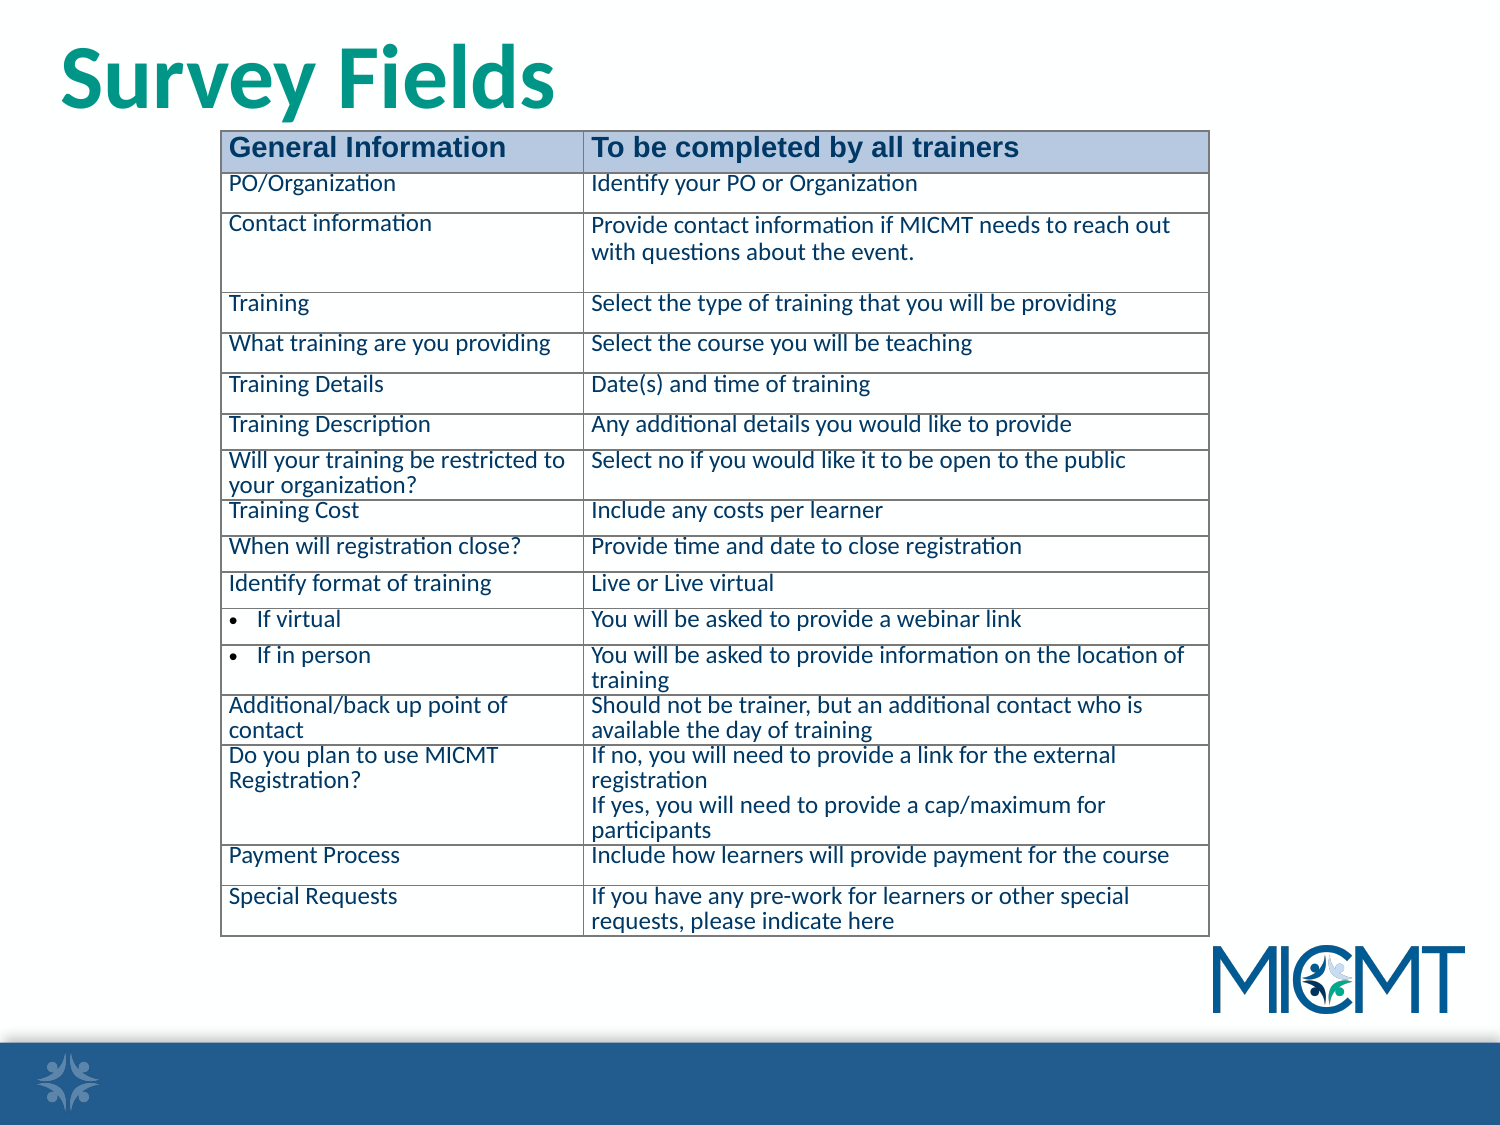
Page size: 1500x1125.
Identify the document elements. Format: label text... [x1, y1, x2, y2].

table_cell You will be asked to provide information on the location of training [584, 646, 1208, 694]
table_cell Select the type of training that you will be providing [584, 293, 1208, 332]
text_box Survey Fields [45, 2, 995, 131]
table_cell Live or Live virtual [584, 573, 1208, 608]
table_cell Will your training be restricted to your organization? [222, 451, 583, 499]
table_cell Contact information [222, 214, 583, 292]
table_cell Training Description [222, 415, 583, 449]
table_cell Any additional details you would like to provide [584, 415, 1208, 449]
table_header General Information [222, 132, 583, 172]
table_cell Identify format of training [222, 573, 583, 608]
table_cell When will registration close? [222, 537, 583, 571]
table_cell Provide time and date to close registration [584, 537, 1208, 571]
table_cell If in person [222, 646, 583, 694]
table_cell Identify your PO or Organization [584, 174, 1208, 212]
table_cell Should not be trainer, but an additional contact who is available the day of training [584, 696, 1208, 744]
table_cell Payment Process [222, 846, 583, 885]
table_cell Training Cost [222, 501, 583, 535]
picture [1213, 945, 1466, 1014]
table_cell You will be asked to provide a webinar link [584, 609, 1208, 644]
table_cell Include any costs per learner [584, 501, 1208, 535]
table_cell If virtual [222, 609, 583, 644]
table_cell Do you plan to use MICMT Registration? [222, 746, 583, 844]
table_cell Training Details [222, 374, 583, 413]
table_cell If no, you will need to provide a link for the external registration If yes, you will need to provide a cap/maximum for participants [584, 746, 1208, 844]
table_cell Special Requests [222, 886, 583, 935]
table_cell Select the course you will be teaching [584, 334, 1208, 372]
table_header To be completed by all trainers [584, 132, 1208, 172]
table_cell Select no if you would like it to be open to the public [584, 451, 1208, 499]
table_cell PO/Organization [222, 174, 583, 212]
table_cell Date(s) and time of training [584, 374, 1208, 413]
table_cell What training are you providing [222, 334, 583, 372]
table_cell Training [222, 293, 583, 332]
table_cell Additional/back up point of contact [222, 696, 583, 744]
table_cell Include how learners will provide payment for the course [584, 846, 1208, 885]
table_cell If you have any pre-work for learners or other special requests, please indicate here [584, 886, 1208, 935]
table_cell Provide contact information if MICMT needs to reach out with questions about the event. [584, 214, 1208, 292]
